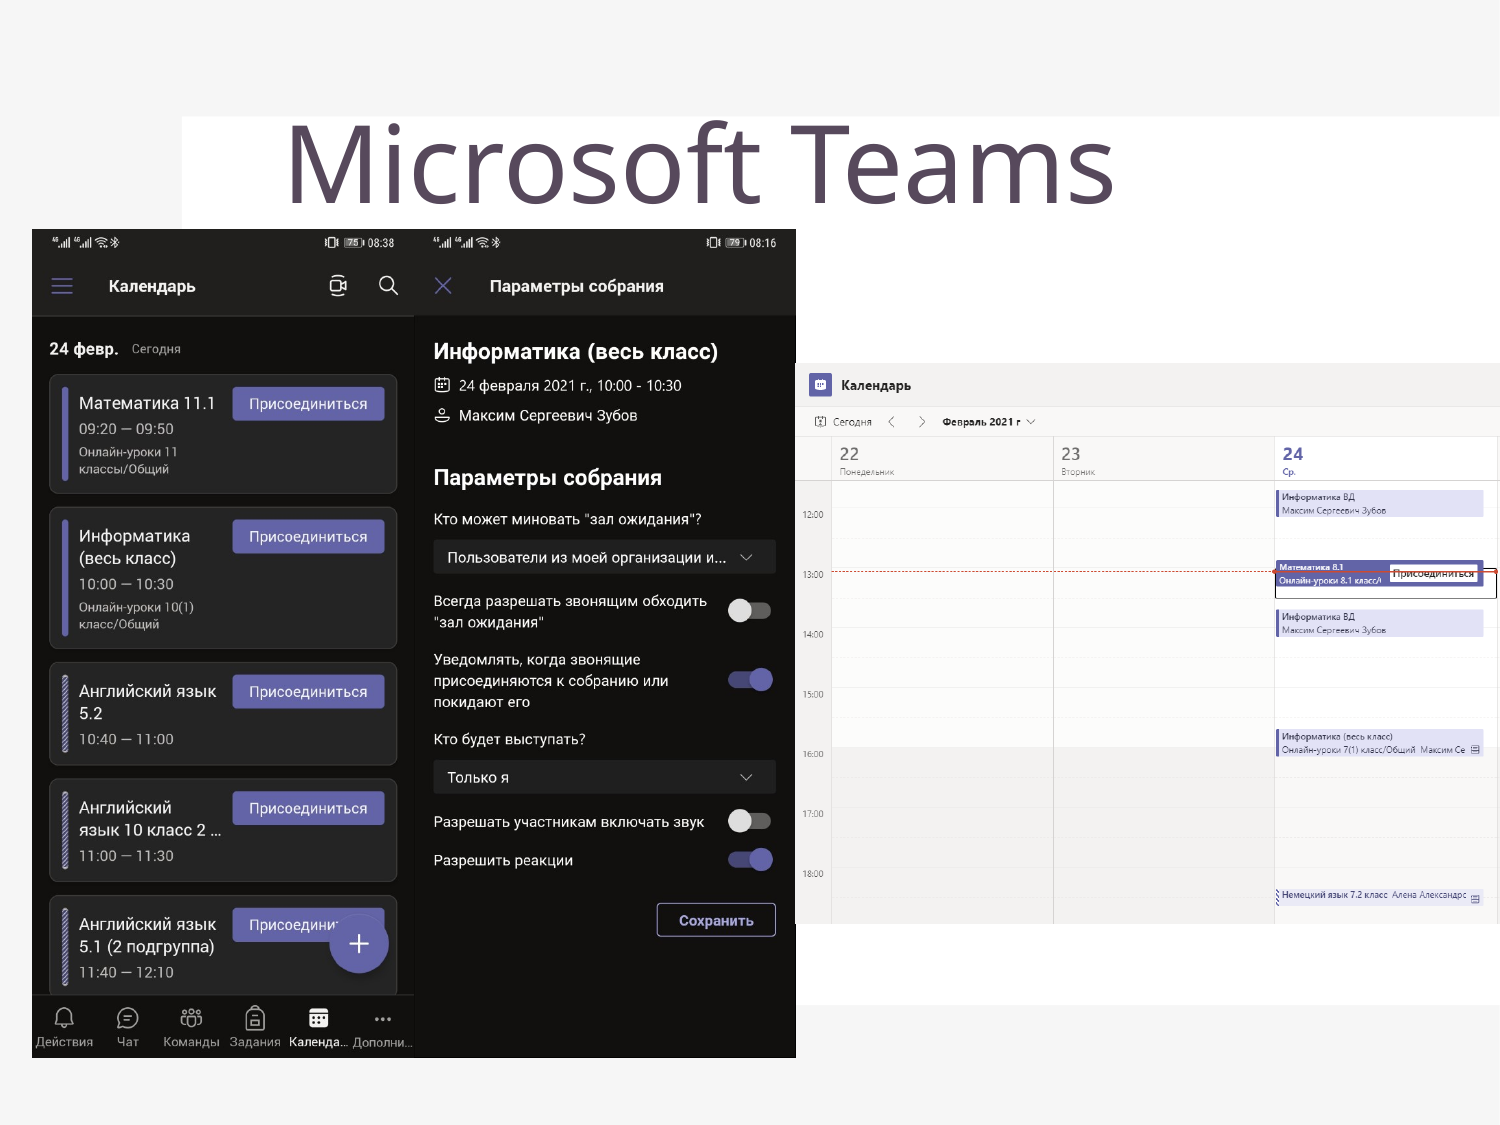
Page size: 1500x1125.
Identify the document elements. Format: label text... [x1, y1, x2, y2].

title Microsoft Teams [51, 59, 1349, 278]
picture [32, 229, 1500, 1058]
